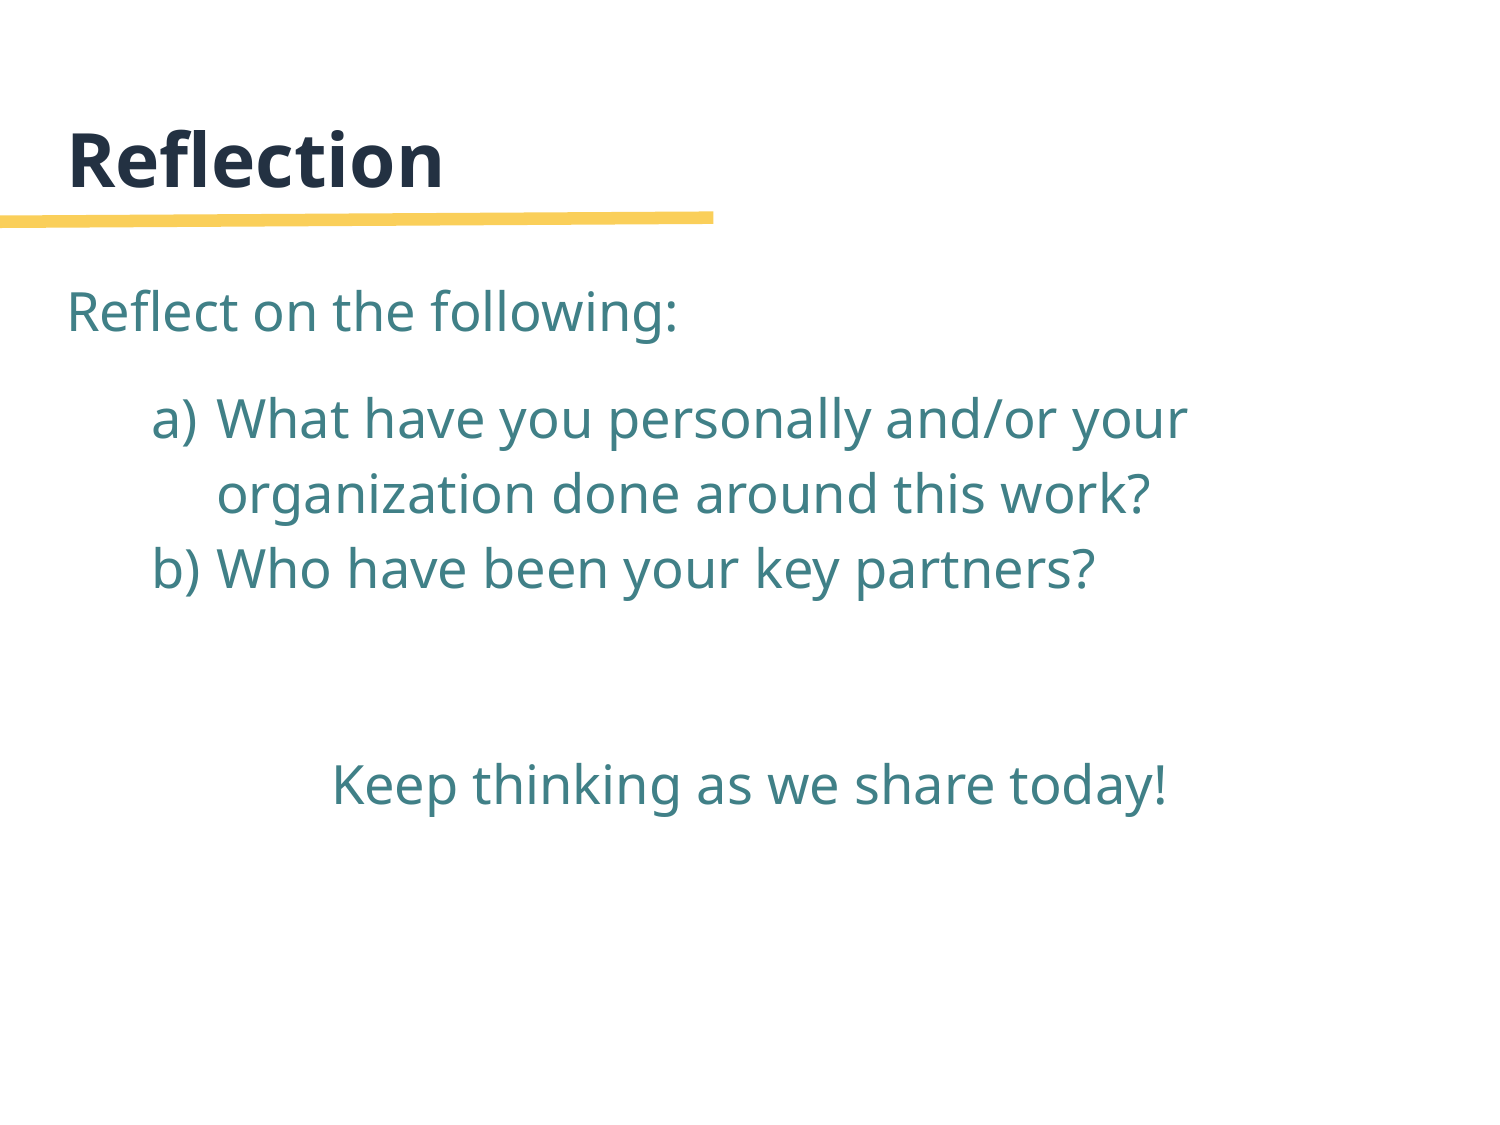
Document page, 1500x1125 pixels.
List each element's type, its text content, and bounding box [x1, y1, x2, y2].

title Reflection [51, 97, 1449, 223]
list Reflect on the following: What have you personally and/or your organization done around this work? Who have been your key partners? Keep thinking as we share today! [51, 252, 1449, 1000]
